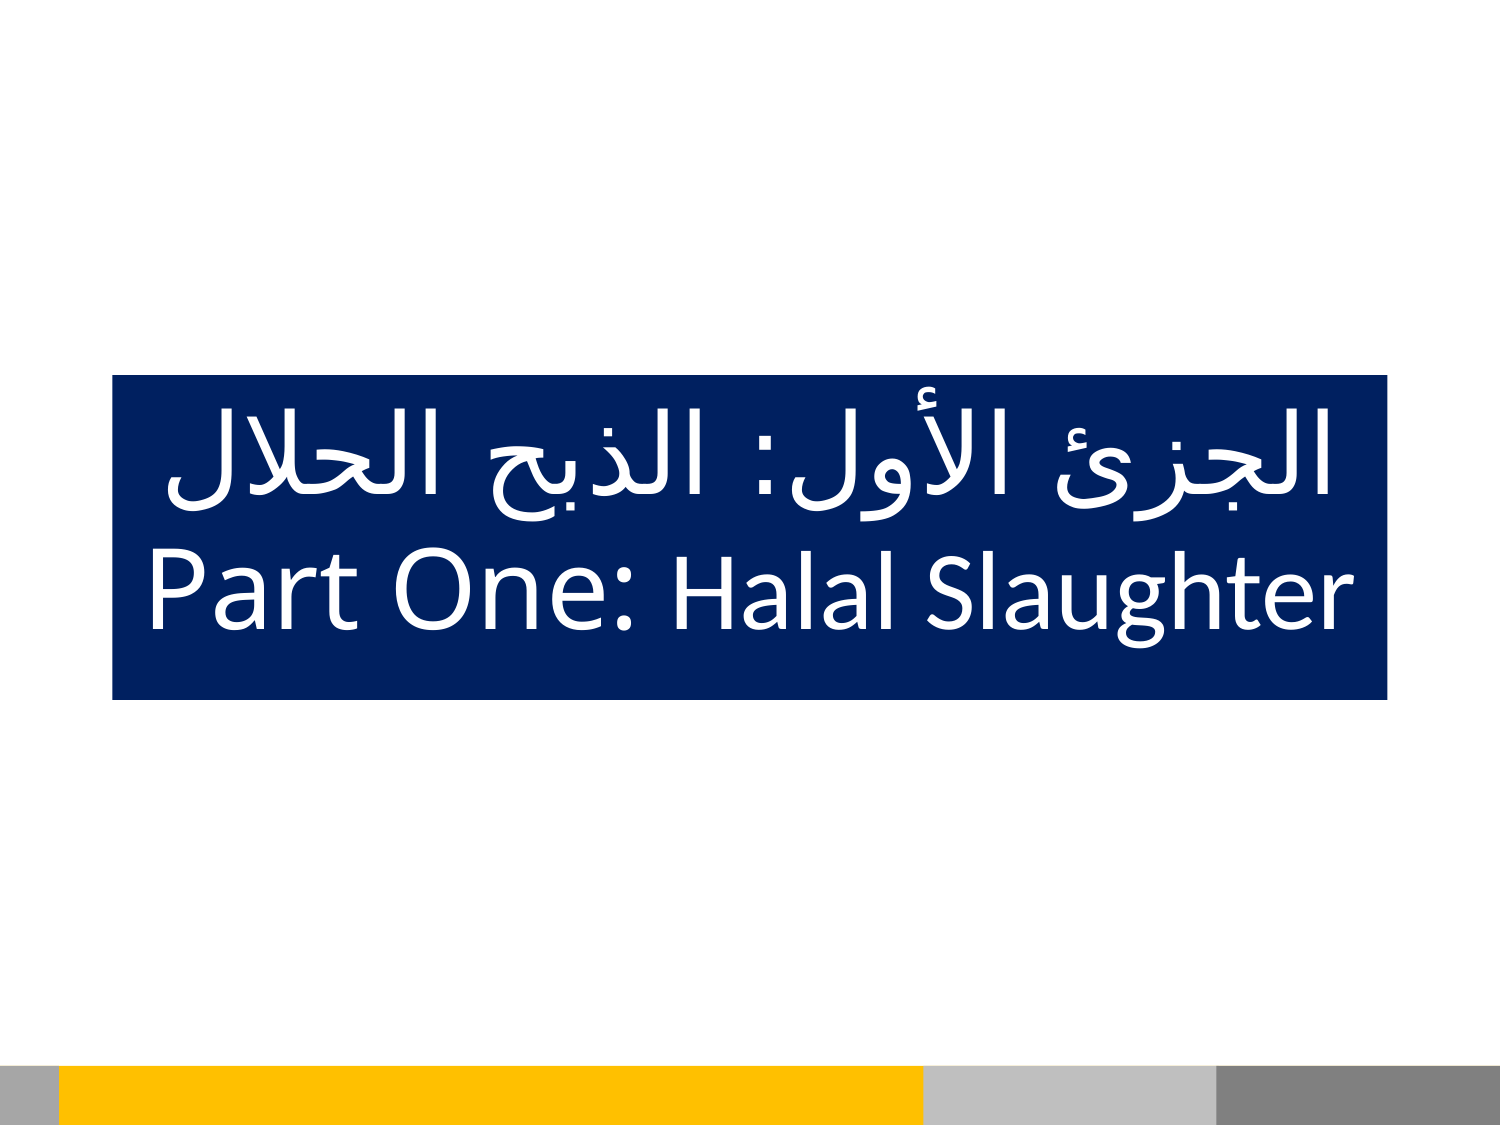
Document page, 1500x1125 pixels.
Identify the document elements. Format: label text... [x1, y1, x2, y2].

text_box [0, 1064, 61, 1125]
text_box [1214, 1064, 1500, 1125]
text_box الجزئ الأول: الذبح الحلال Part One: Halal Slaughter [112, 375, 1388, 700]
text_box [921, 1064, 1214, 1125]
text_box [61, 1064, 921, 1125]
